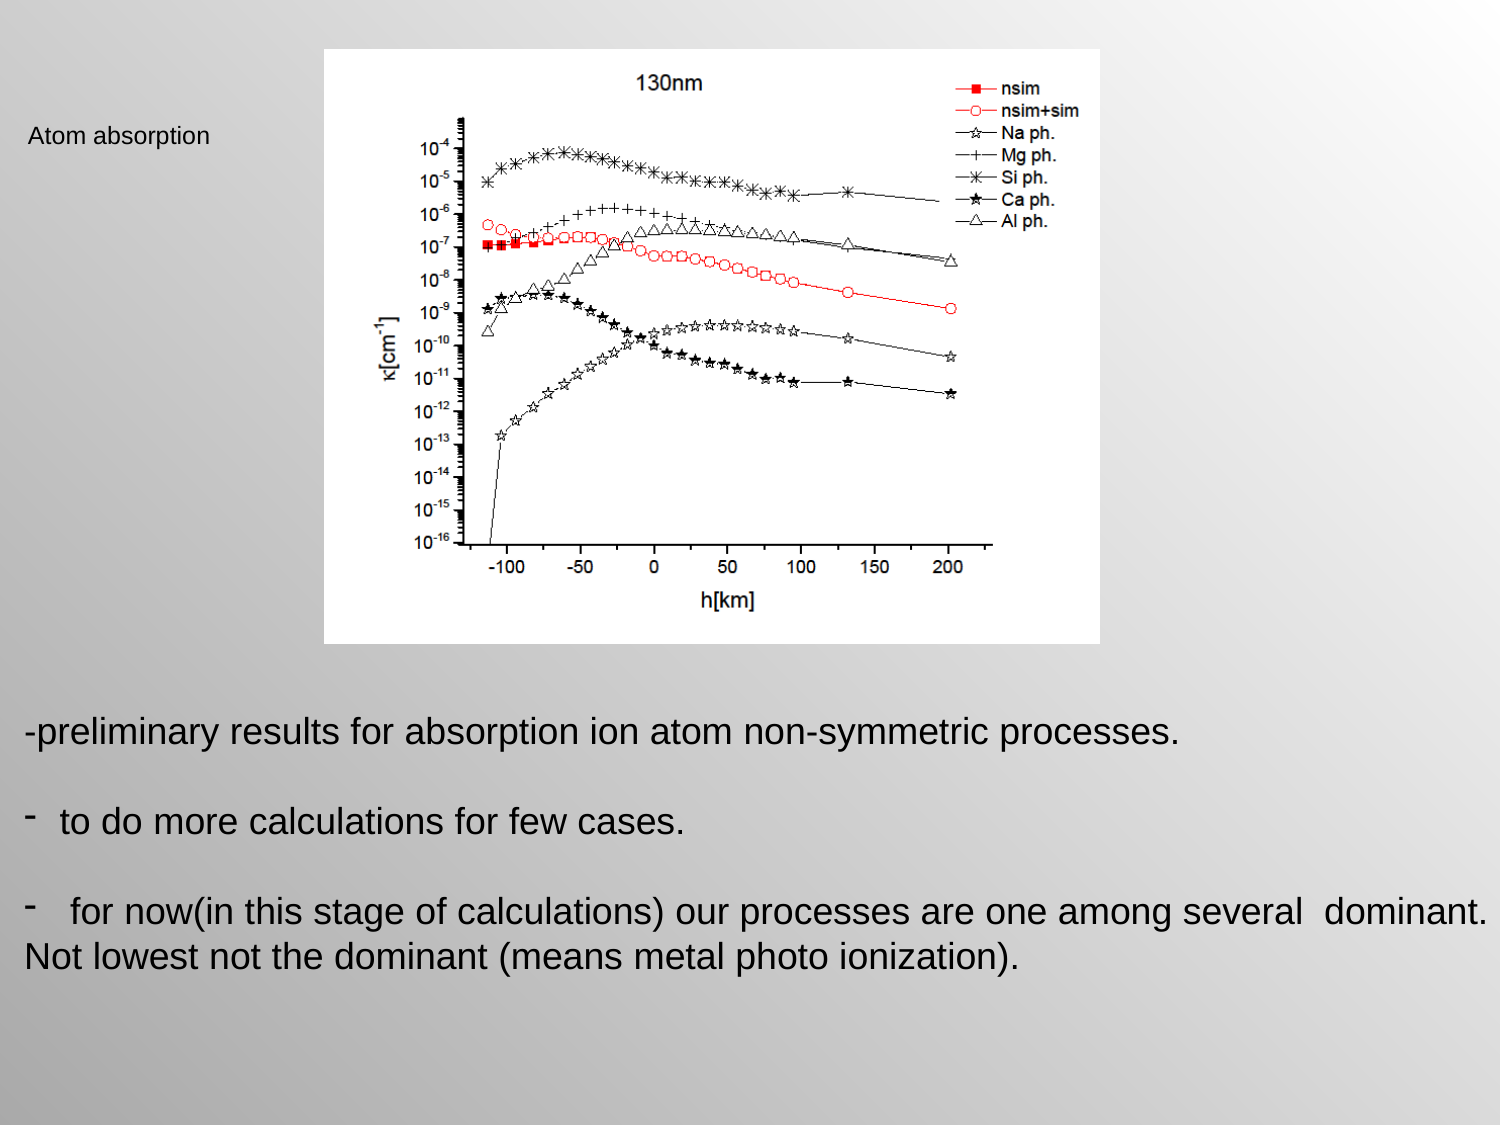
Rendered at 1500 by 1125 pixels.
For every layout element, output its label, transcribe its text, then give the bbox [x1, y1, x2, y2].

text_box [324, 49, 1101, 644]
text_box -preliminary results for absorption ion atom non-symmetric processes. to do more calculations for few cases. for now(in this stage of calculations) our processes are one among several dominant. Not lowest not the dominant (means metal photo ionization). [9, 699, 1500, 985]
text_box Atom absorption [13, 112, 226, 158]
